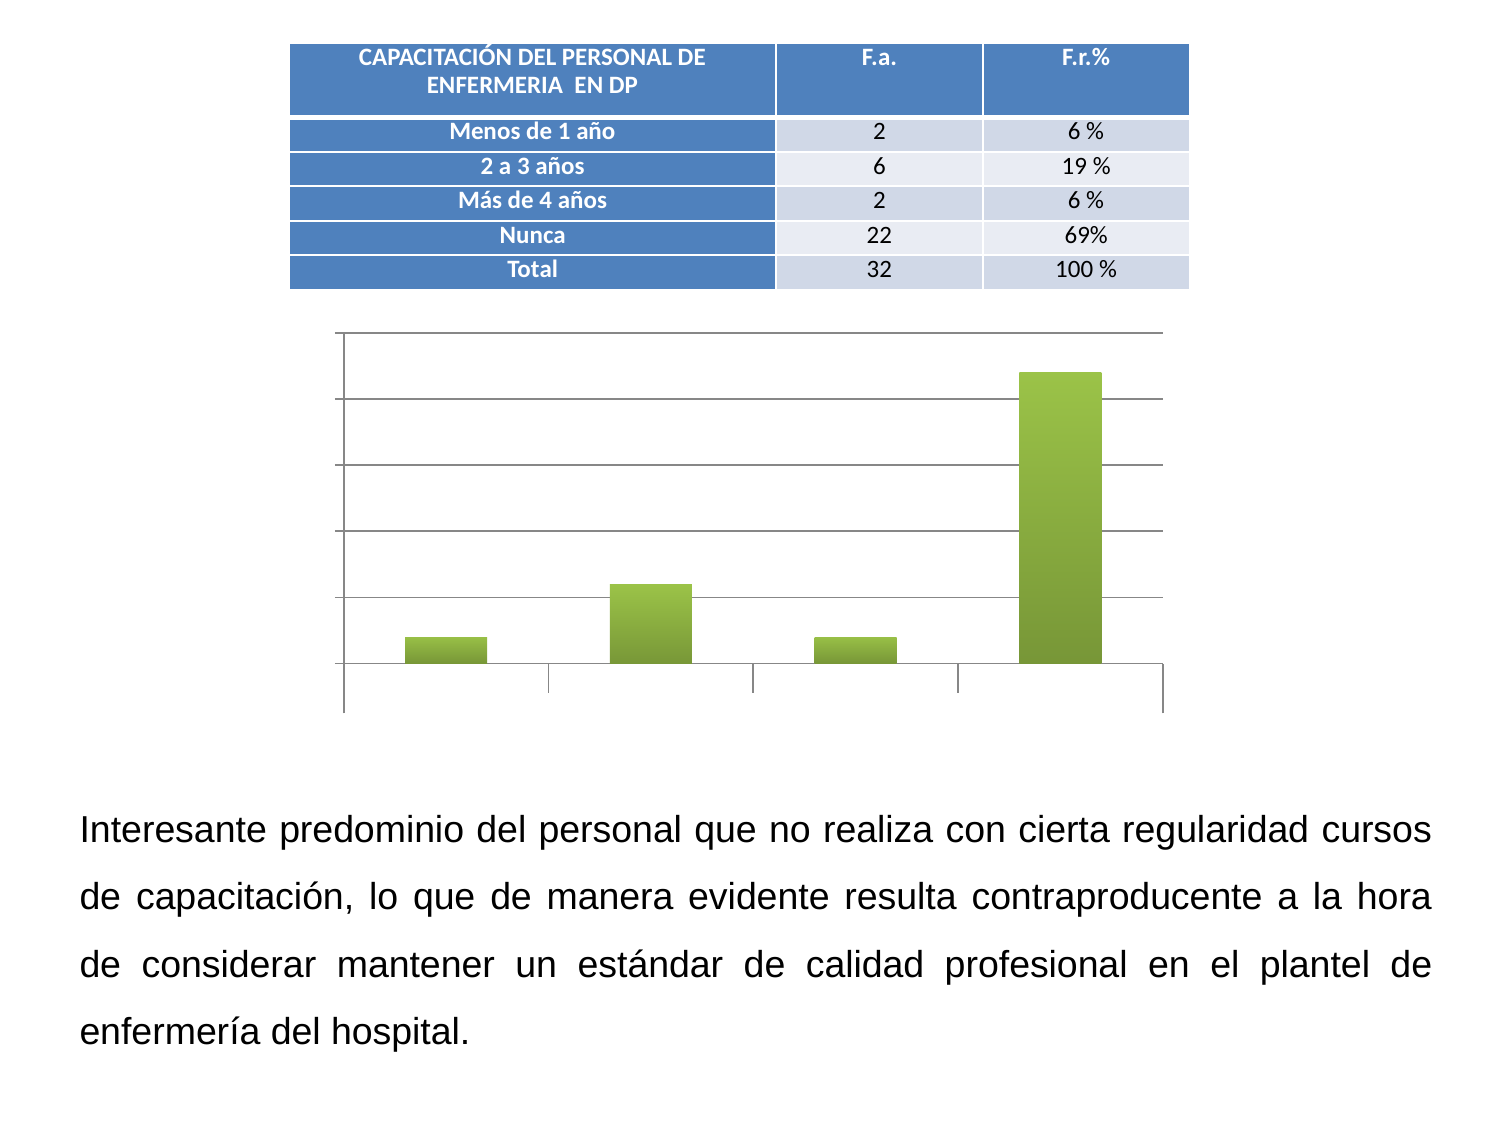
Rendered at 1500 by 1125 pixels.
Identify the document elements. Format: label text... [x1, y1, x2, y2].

table_cell 6 % [984, 120, 1189, 151]
table_cell 2 [777, 187, 982, 220]
table_header F.a. [777, 44, 982, 115]
table_cell 2 a 3 años [290, 153, 775, 185]
table_cell Menos de 1 año [290, 120, 775, 151]
table_cell 19 % [984, 153, 1189, 185]
table_cell 6 % [984, 187, 1189, 220]
table_cell Total [290, 256, 775, 289]
table_cell 69% [984, 222, 1189, 254]
table_cell 32 [777, 256, 982, 289]
table_header F.r.% [984, 44, 1189, 115]
table_cell 22 [777, 222, 982, 254]
text_box Interesante predominio del personal que no realiza con cierta regularidad cursos de capacitación, lo que de manera evidente resulta contraproducente a la hora de considerar mantener un estándar de calidad profesional en el plantel de enfermería del hospital. [64, 775, 1447, 1060]
table_cell 6 [777, 153, 982, 185]
table_cell 100 % [984, 256, 1189, 289]
chart [288, 314, 1181, 728]
table_cell Nunca [290, 222, 775, 254]
table_cell 2 [777, 120, 982, 151]
table_header CAPACITACIÓN DEL PERSONAL DE ENFERMERIA EN DP [290, 44, 775, 115]
table_cell Más de 4 años [290, 187, 775, 220]
